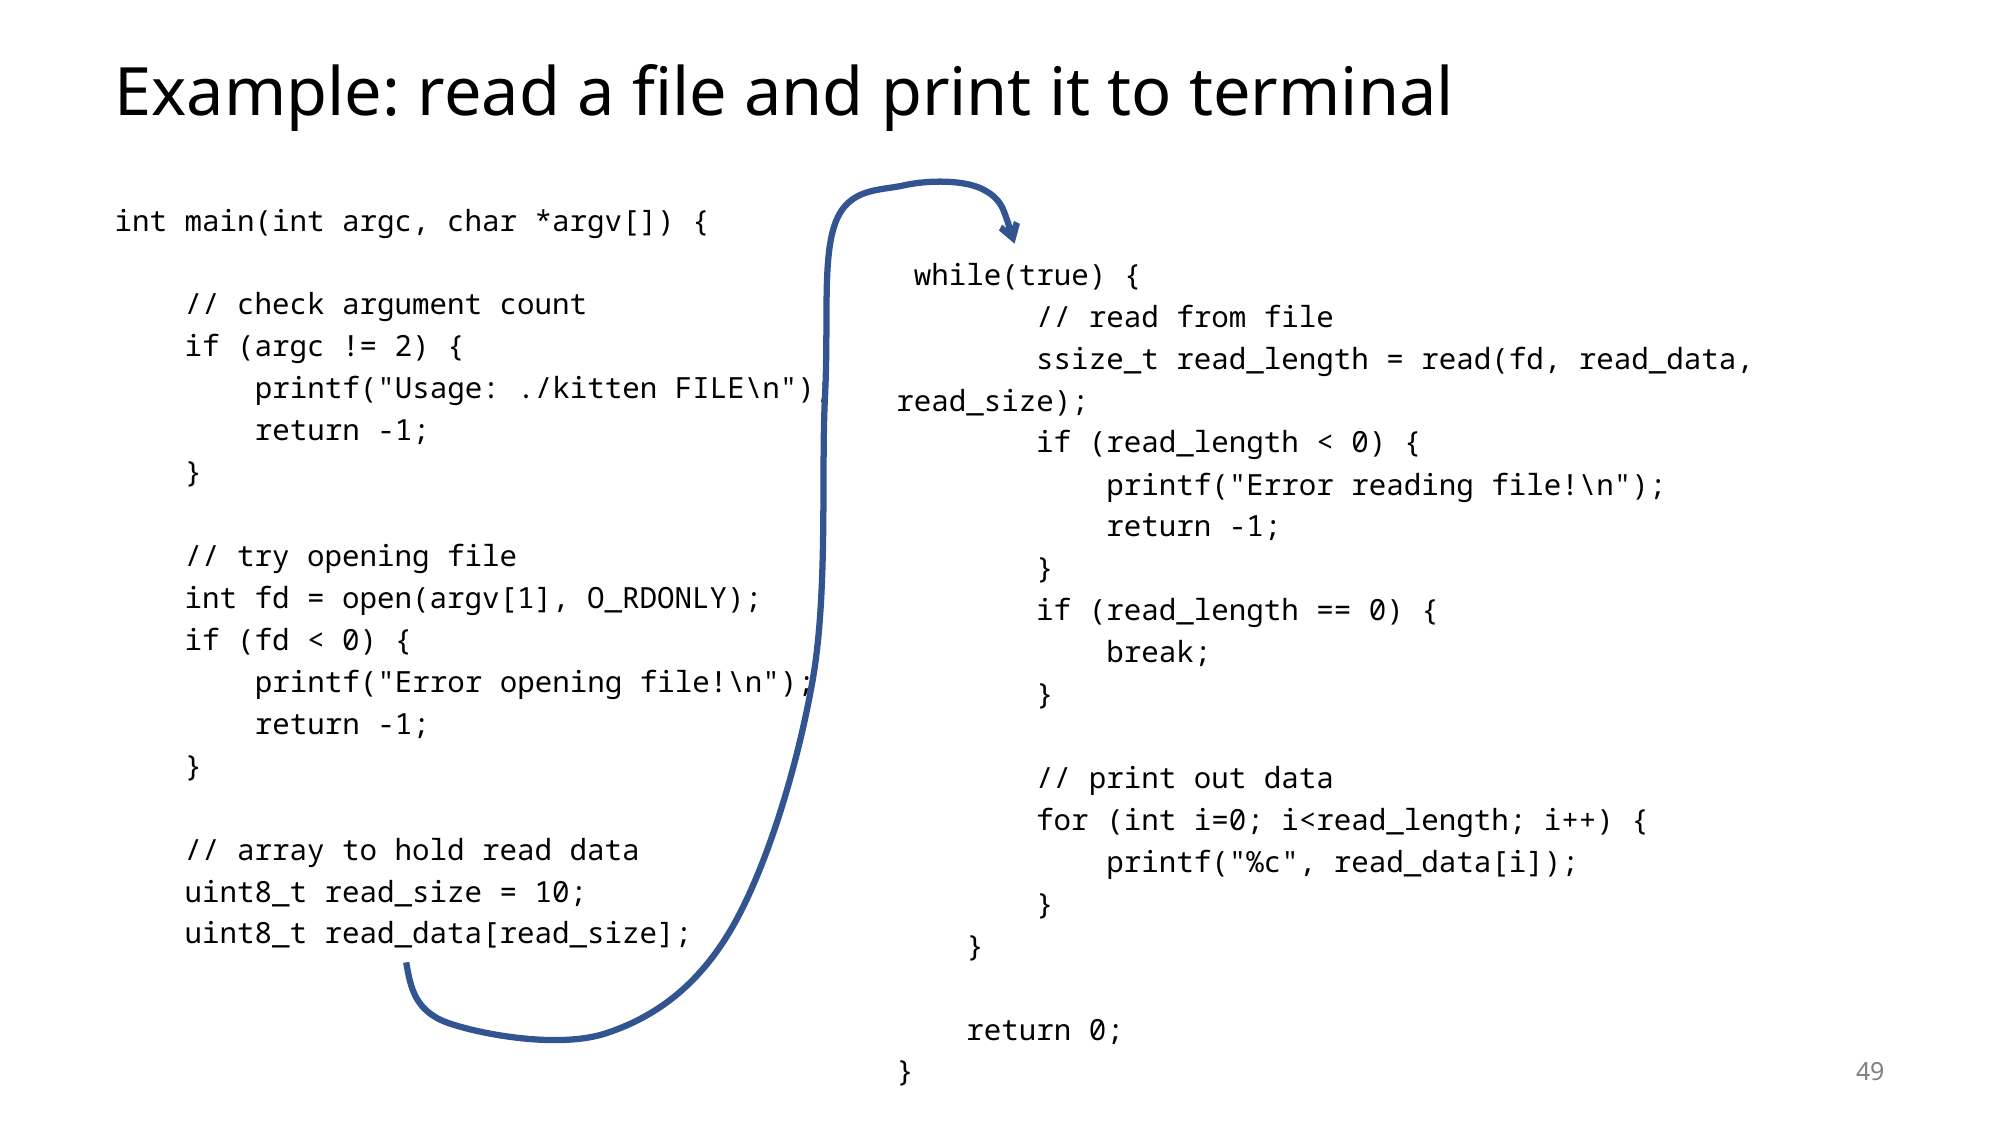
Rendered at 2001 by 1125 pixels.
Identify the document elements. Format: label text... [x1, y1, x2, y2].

slide_number 49 [1749, 1042, 1900, 1103]
title Example: read a file and print it to terminal [99, 37, 1900, 150]
text_box [405, 180, 1018, 1042]
list int main(int argc, char *argv[]) { // check argument count if (argc != 2) { printf("Usage: ./kitten FILE\n"); return -1; } // try opening file int fd = open(argv[1], O_RDONLY); if (fd < 0) { printf("Error opening file!\n"); return -1; } // array to hold read data uint8_t read_size = 10; uint8_t read_data[read_size]; [99, 187, 881, 1013]
list while(true) { // read from file ssize_t read_length = read(fd, read_data, read_size); if (read_length < 0) { printf("Error reading file!\n"); return -1; } if (read_length == 0) { break; } // print out data for (int i=0; i<read_length; i++) { printf("%c", read_data[i]); } } return 0; } [881, 241, 1901, 1013]
